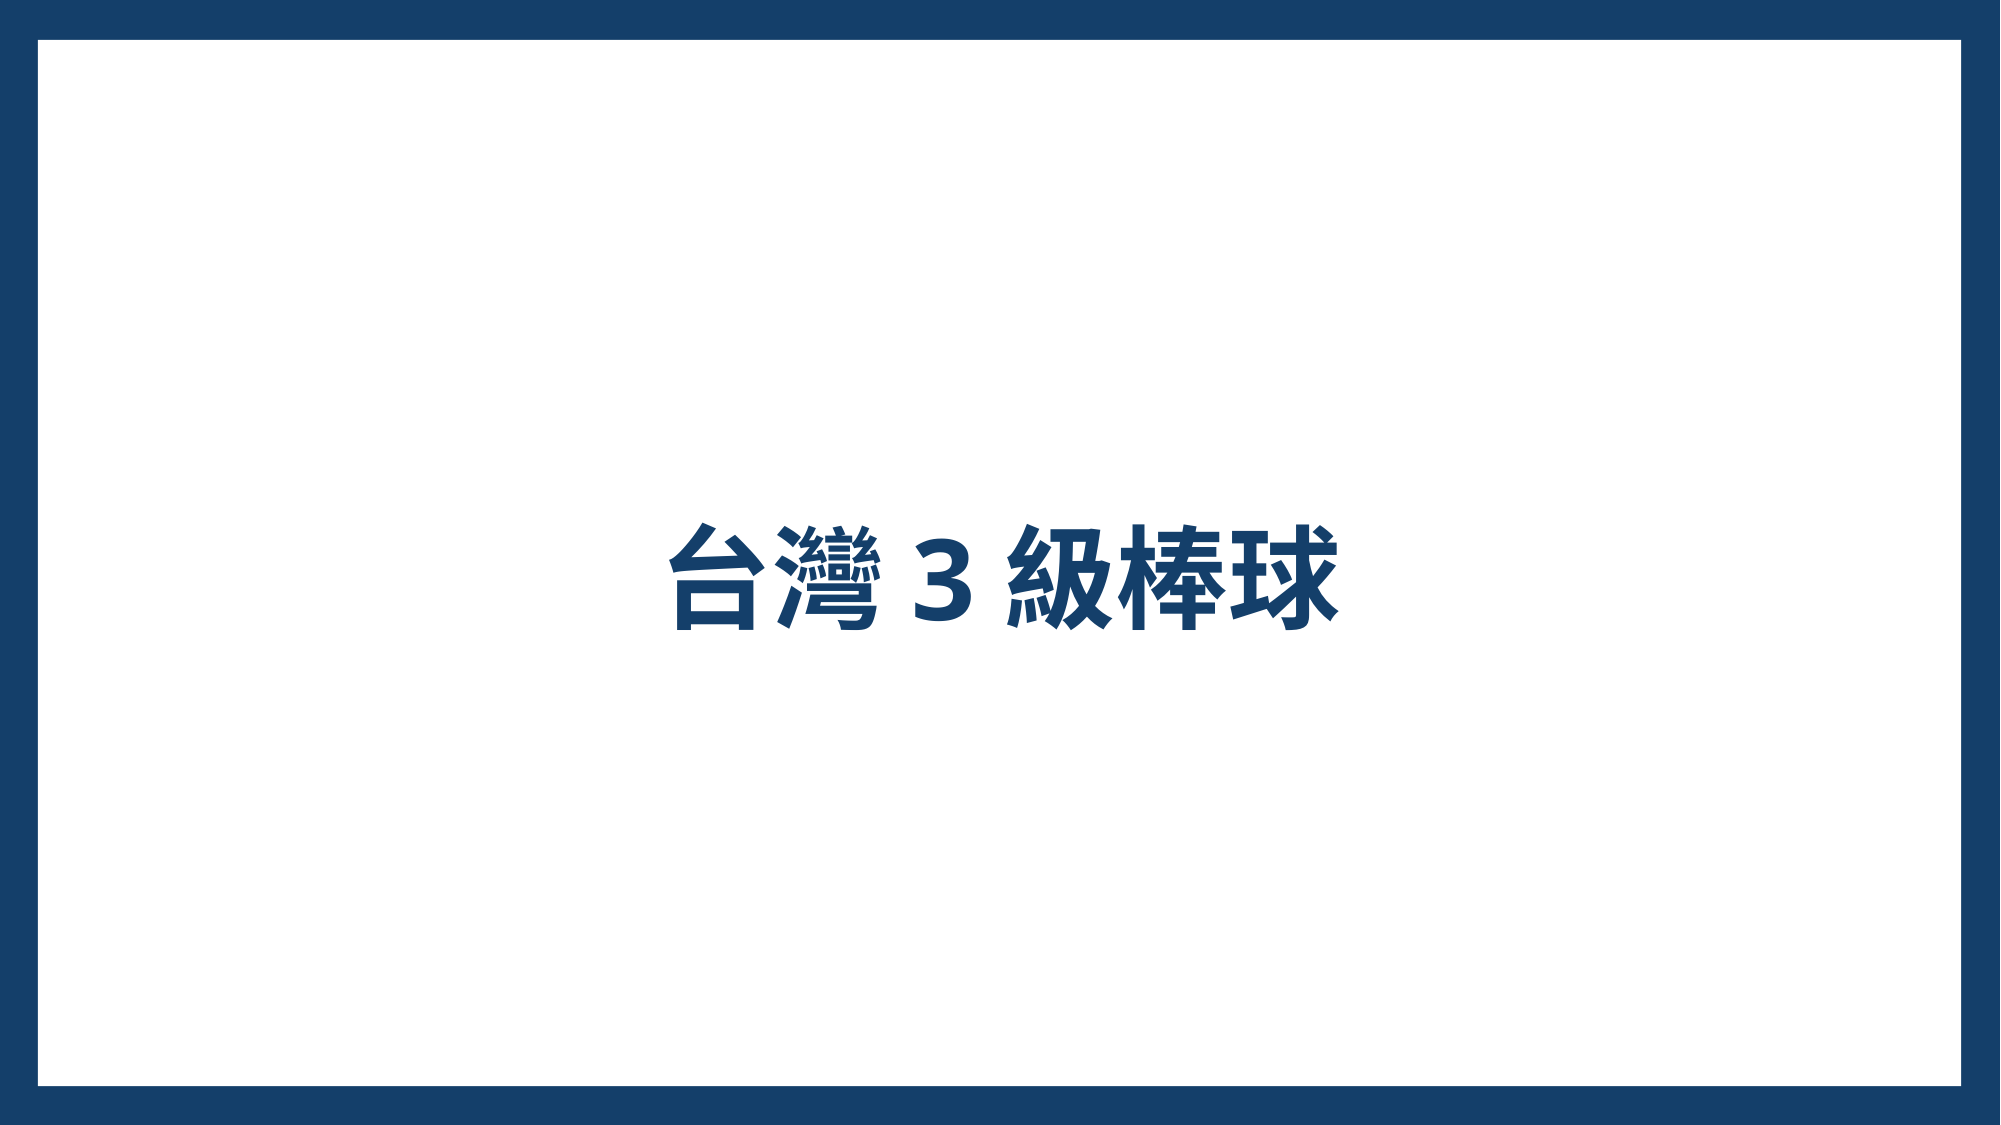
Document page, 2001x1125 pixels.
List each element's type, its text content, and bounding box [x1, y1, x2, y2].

title 台灣3級棒球 [190, 472, 1811, 696]
